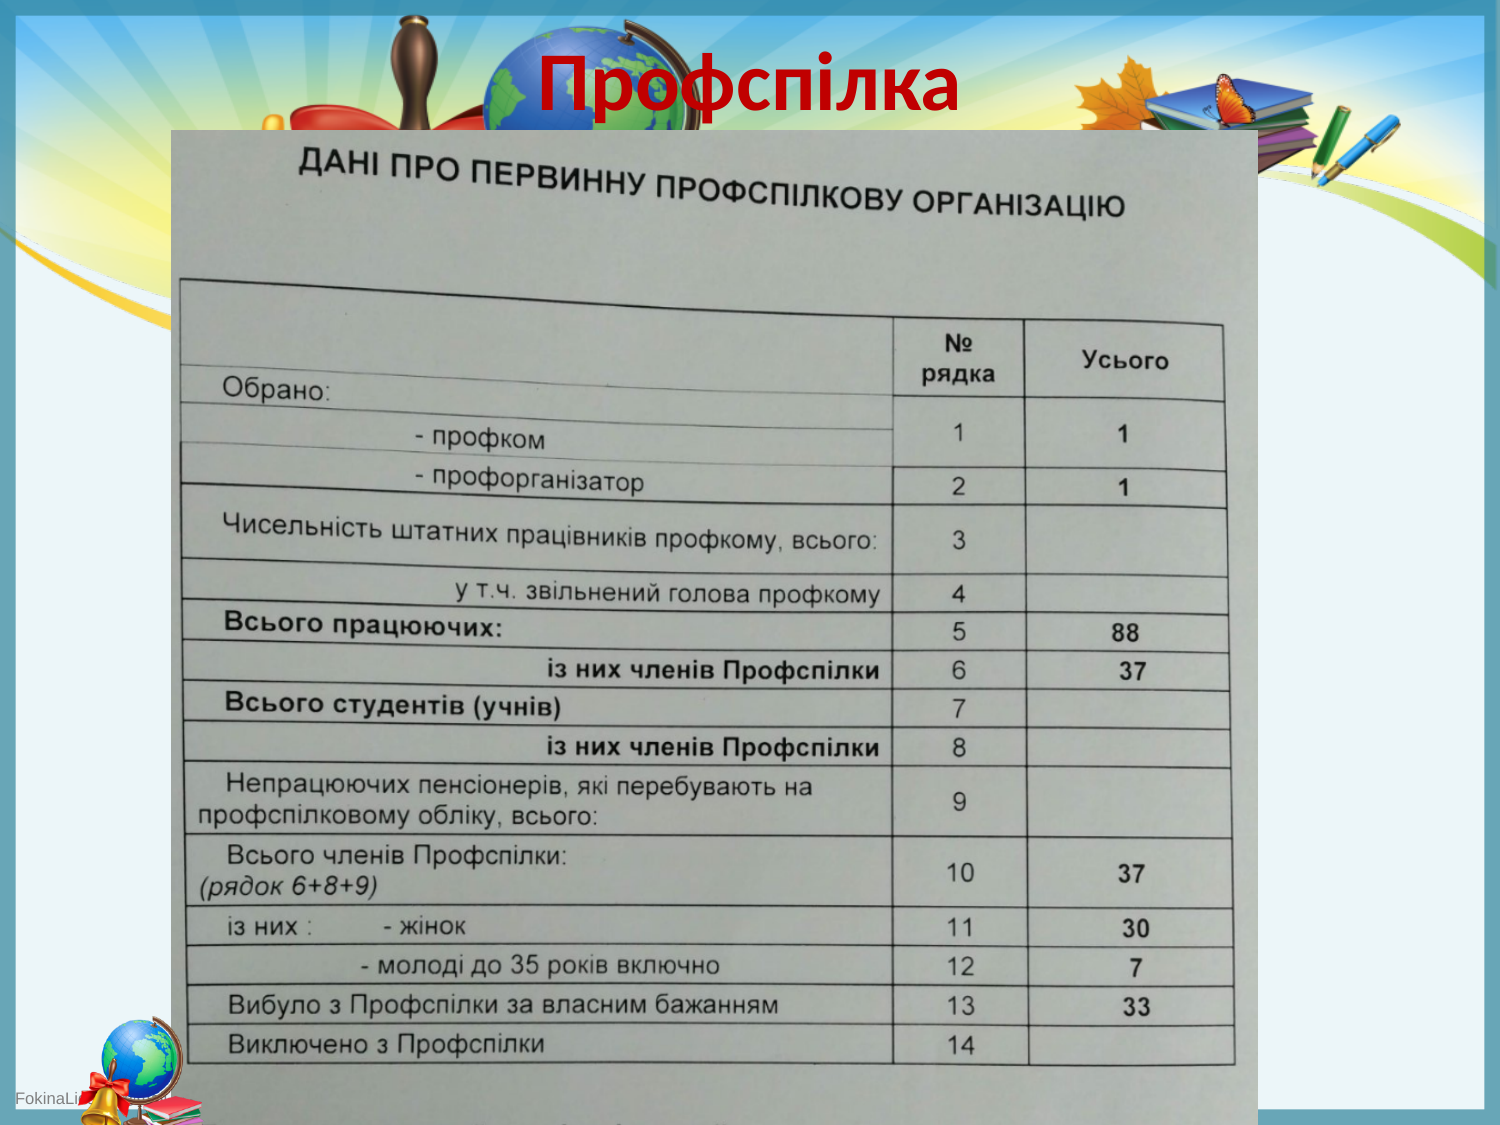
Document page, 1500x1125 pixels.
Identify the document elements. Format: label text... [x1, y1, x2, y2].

picture [16, 16, 1484, 1125]
title Профспілка [75, 19, 1425, 136]
